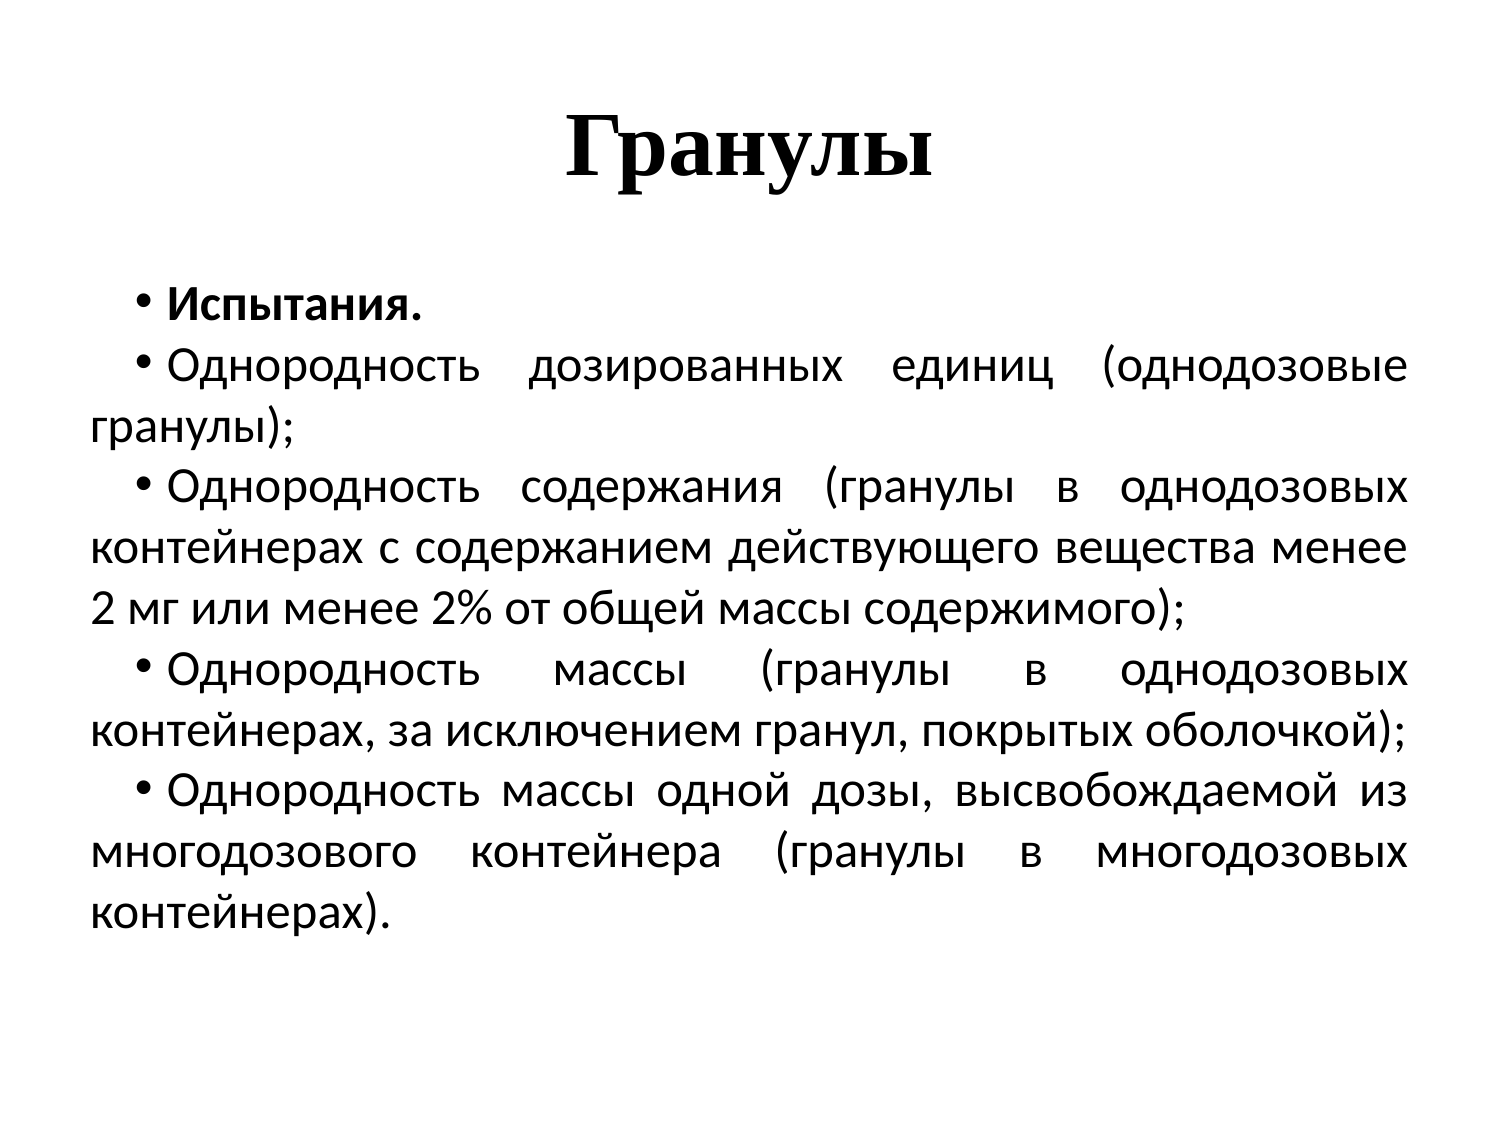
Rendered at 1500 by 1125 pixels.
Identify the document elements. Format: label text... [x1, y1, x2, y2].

list Испытания. Однородность дозированных единиц (однодозовые гранулы); Однородность содержания (гранулы в однодозовых контейнерах с содержанием действующего вещества менее 2 мг или менее 2% от общей массы содержимого); Однородность массы (гранулы в однодозовых контейнерах, за исключением гранул, покрытых оболочкой); Однородность массы одной дозы, высвобождаемой из многодозового контейнера (гранулы в многодозовых контейнерах). [75, 262, 1425, 1005]
title Гранулы [75, 45, 1425, 233]
